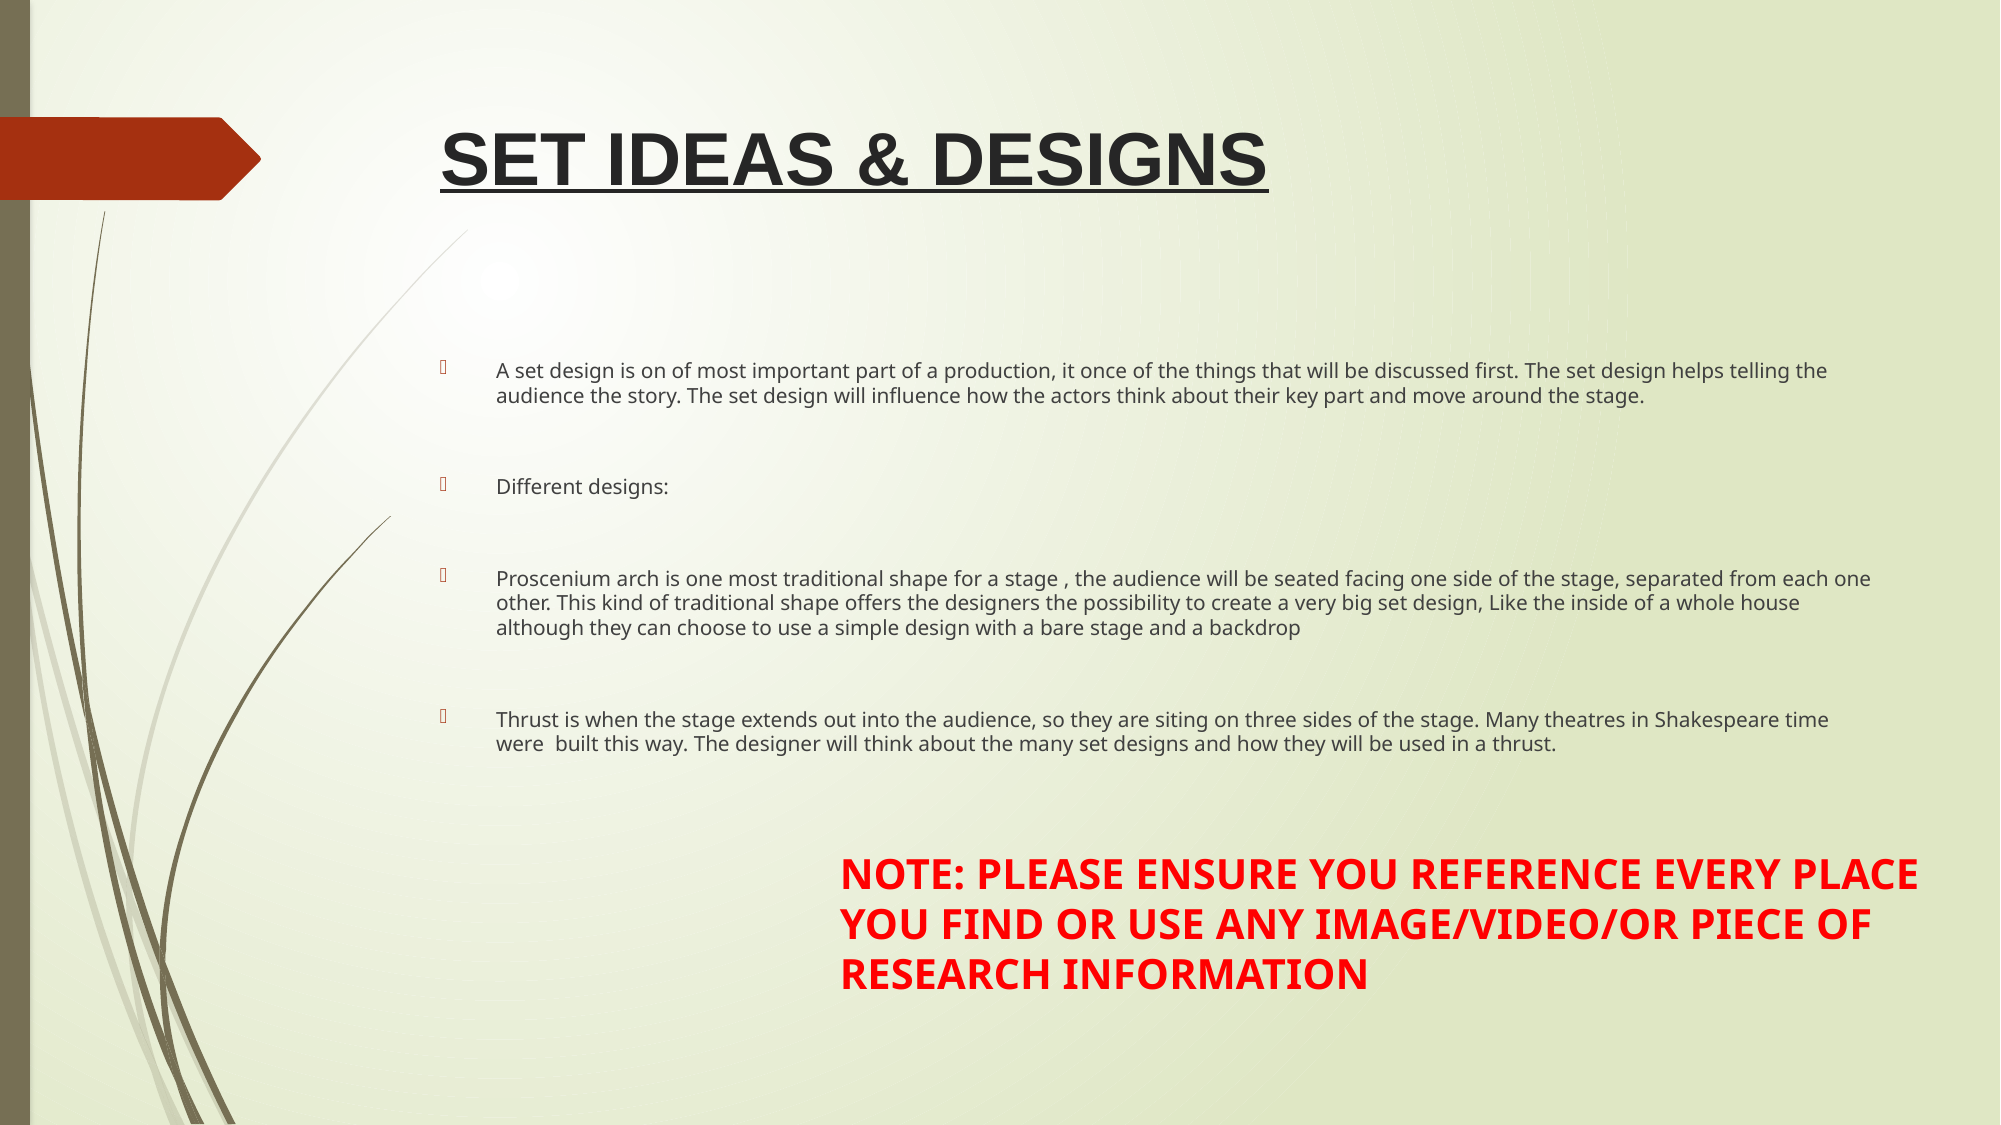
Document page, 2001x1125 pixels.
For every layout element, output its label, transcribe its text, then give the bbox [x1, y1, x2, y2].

text_box NOTE: PLEASE ENSURE YOU REFERENCE EVERY PLACE YOU FIND OR USE ANY IMAGE/VIDEO/OR PIECE OF RESEARCH INFORMATION [824, 840, 1962, 1006]
title SET IDEAS & DESIGNS [425, 102, 1888, 313]
list A set design is on of most important part of a production, it once of the things that will be discussed first. The set design helps telling the audience the story. The set design will influence how the actors think about their key part and move around the stage. Different designs: Proscenium arch is one most traditional shape for a stage , the audience will be seated facing one side of the stage, separated from each one other. This kind of traditional shape offers the designers the possibility to create a very big set design, Like the inside of a whole house although they can choose to use a simple design with a bare stage and a backdrop Thrust is when the stage extends out into the audience, so they are siting on three sides of the stage. Many theatres in Shakespeare time were built this way. The designer will think about the many set designs and how they will be used in a thrust. [424, 350, 1888, 857]
